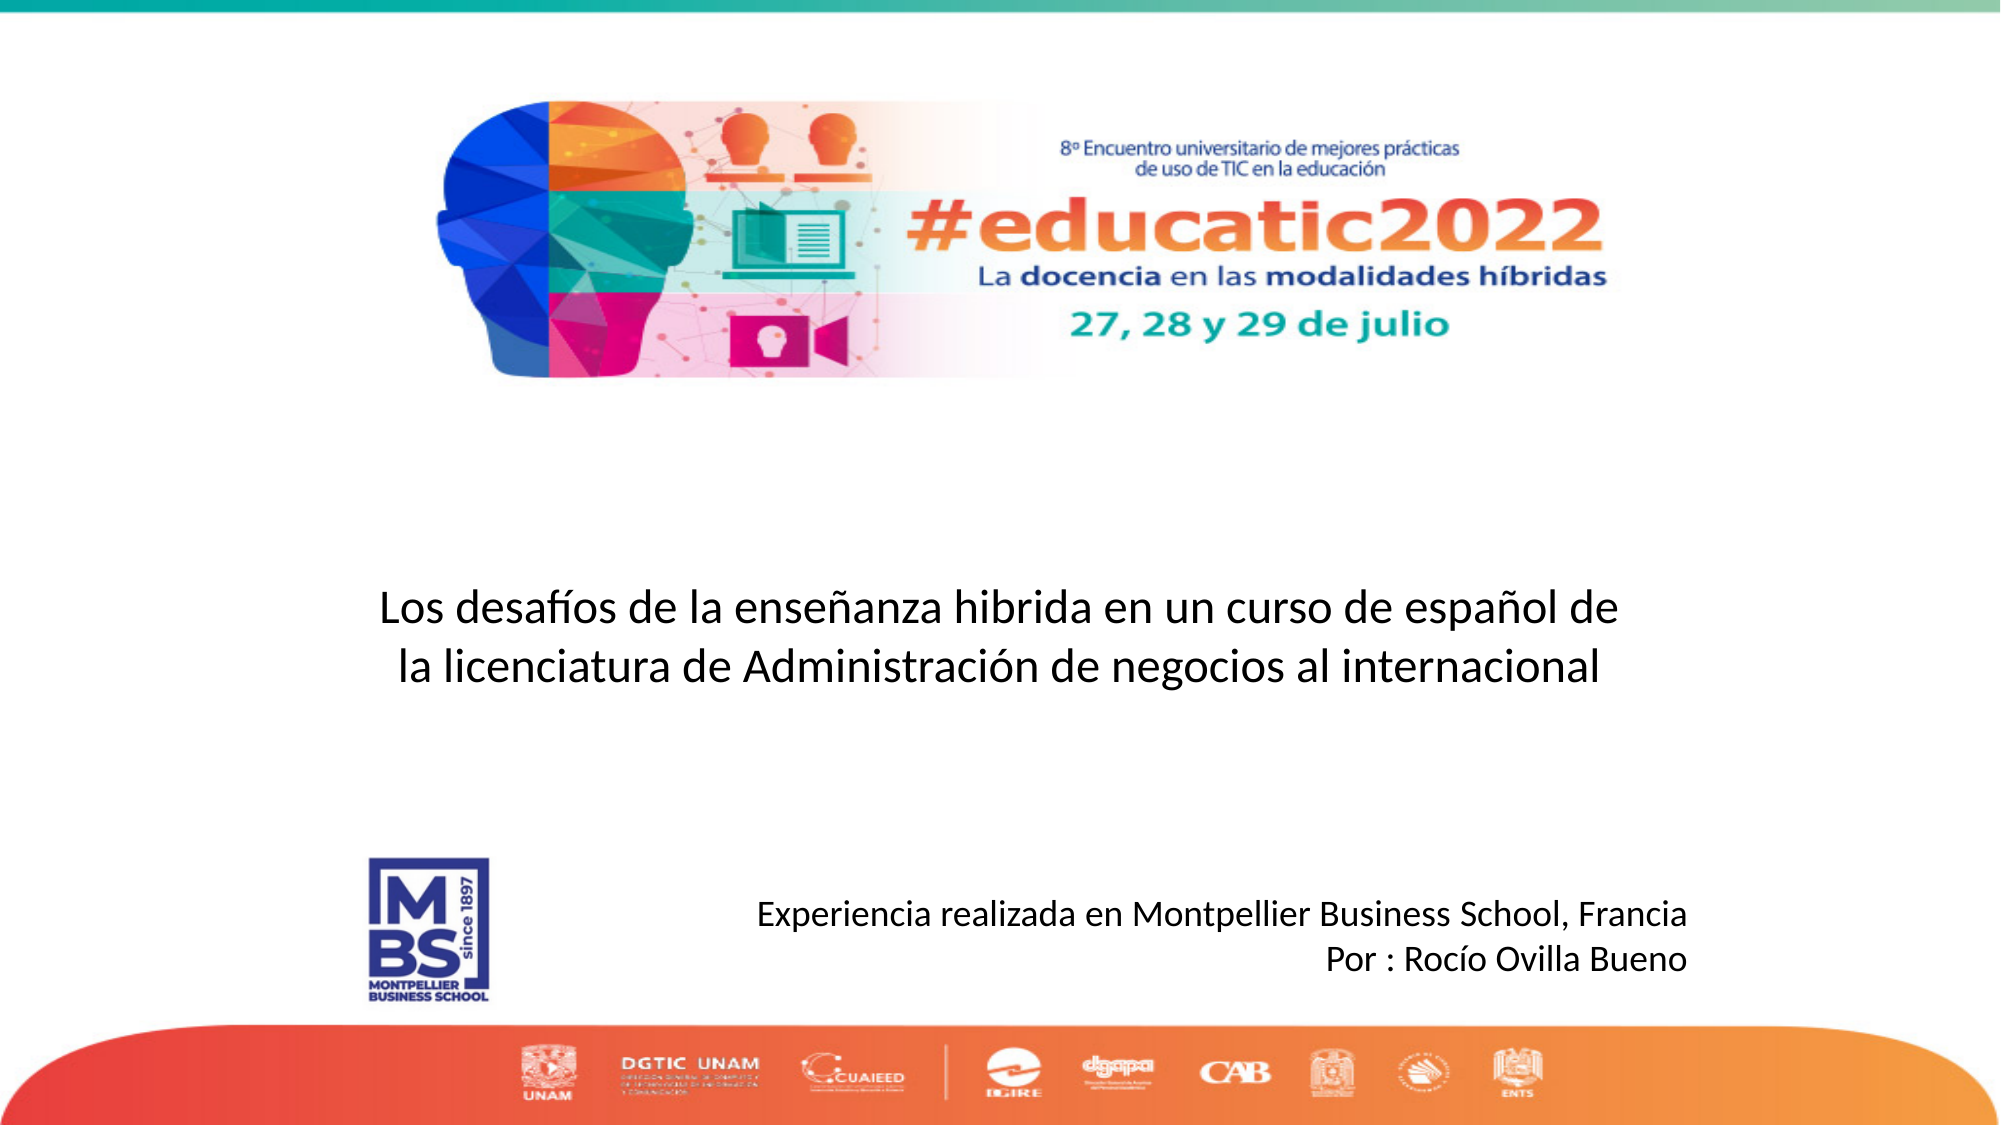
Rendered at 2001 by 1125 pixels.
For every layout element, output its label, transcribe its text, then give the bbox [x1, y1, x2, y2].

title Los desafíos de la enseñanza hibrida en un curso de español de la licenciatura de Administración de negocios al internacional [362, 538, 1638, 787]
text_box Experiencia realizada en Montpellier Business School, Francia Por : Rocío Ovilla Bueno [633, 881, 1703, 987]
picture [0, 0, 2001, 1125]
